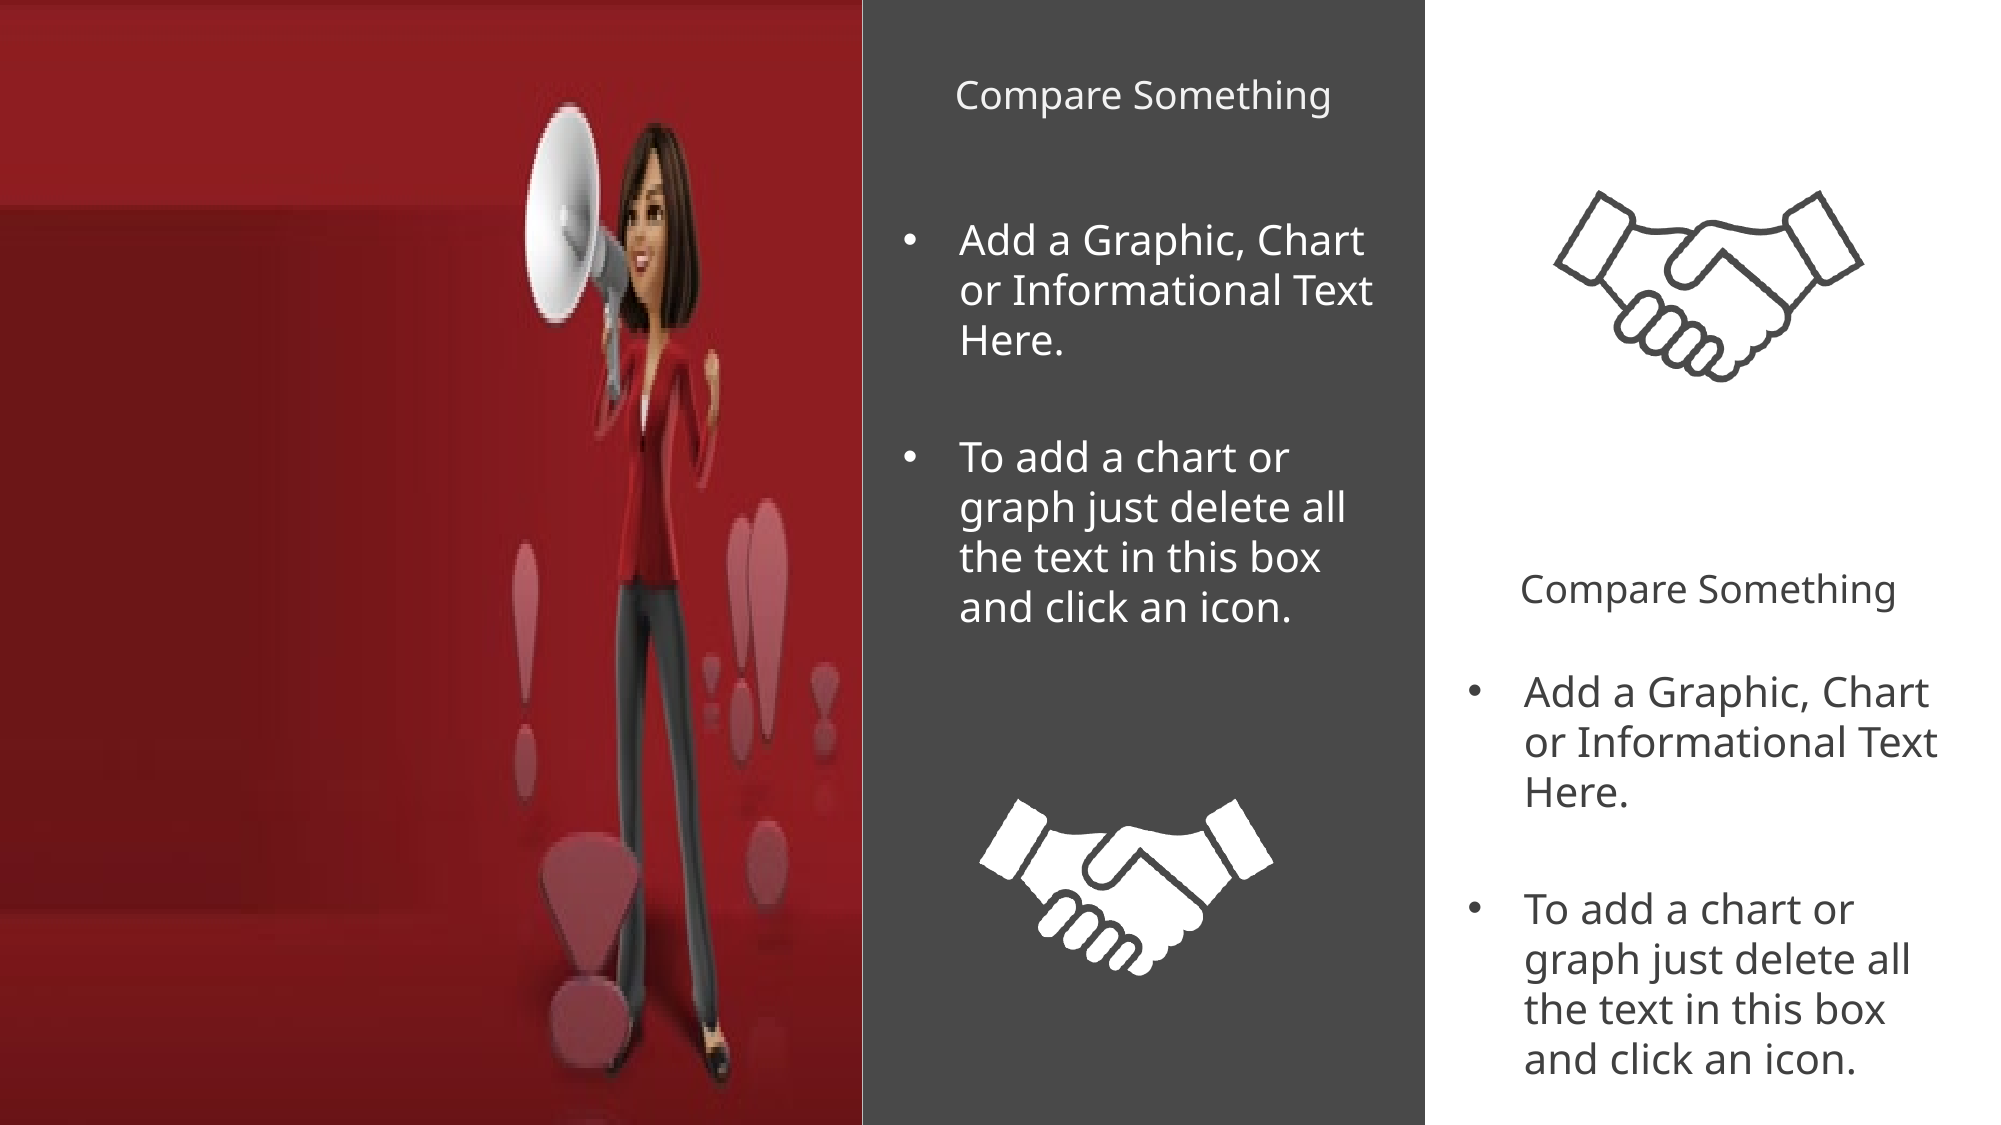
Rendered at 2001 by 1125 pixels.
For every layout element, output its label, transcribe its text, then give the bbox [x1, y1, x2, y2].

text_box Add a Graphic, Chart or Informational Text Here. To add a chart or graph just delete all the text in this box and click an icon. [1452, 637, 1965, 1111]
text_box [863, 0, 1427, 1125]
text_box Add a Graphic, Chart or Informational Text Here. To add a chart or graph just delete all the text in this box and click an icon. [887, 134, 1400, 710]
text_box Compare Something [1476, 543, 1941, 633]
picture [962, 724, 1289, 1051]
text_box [0, 0, 863, 1125]
text_box Compare Something [911, 49, 1376, 134]
picture [1545, 124, 1872, 451]
